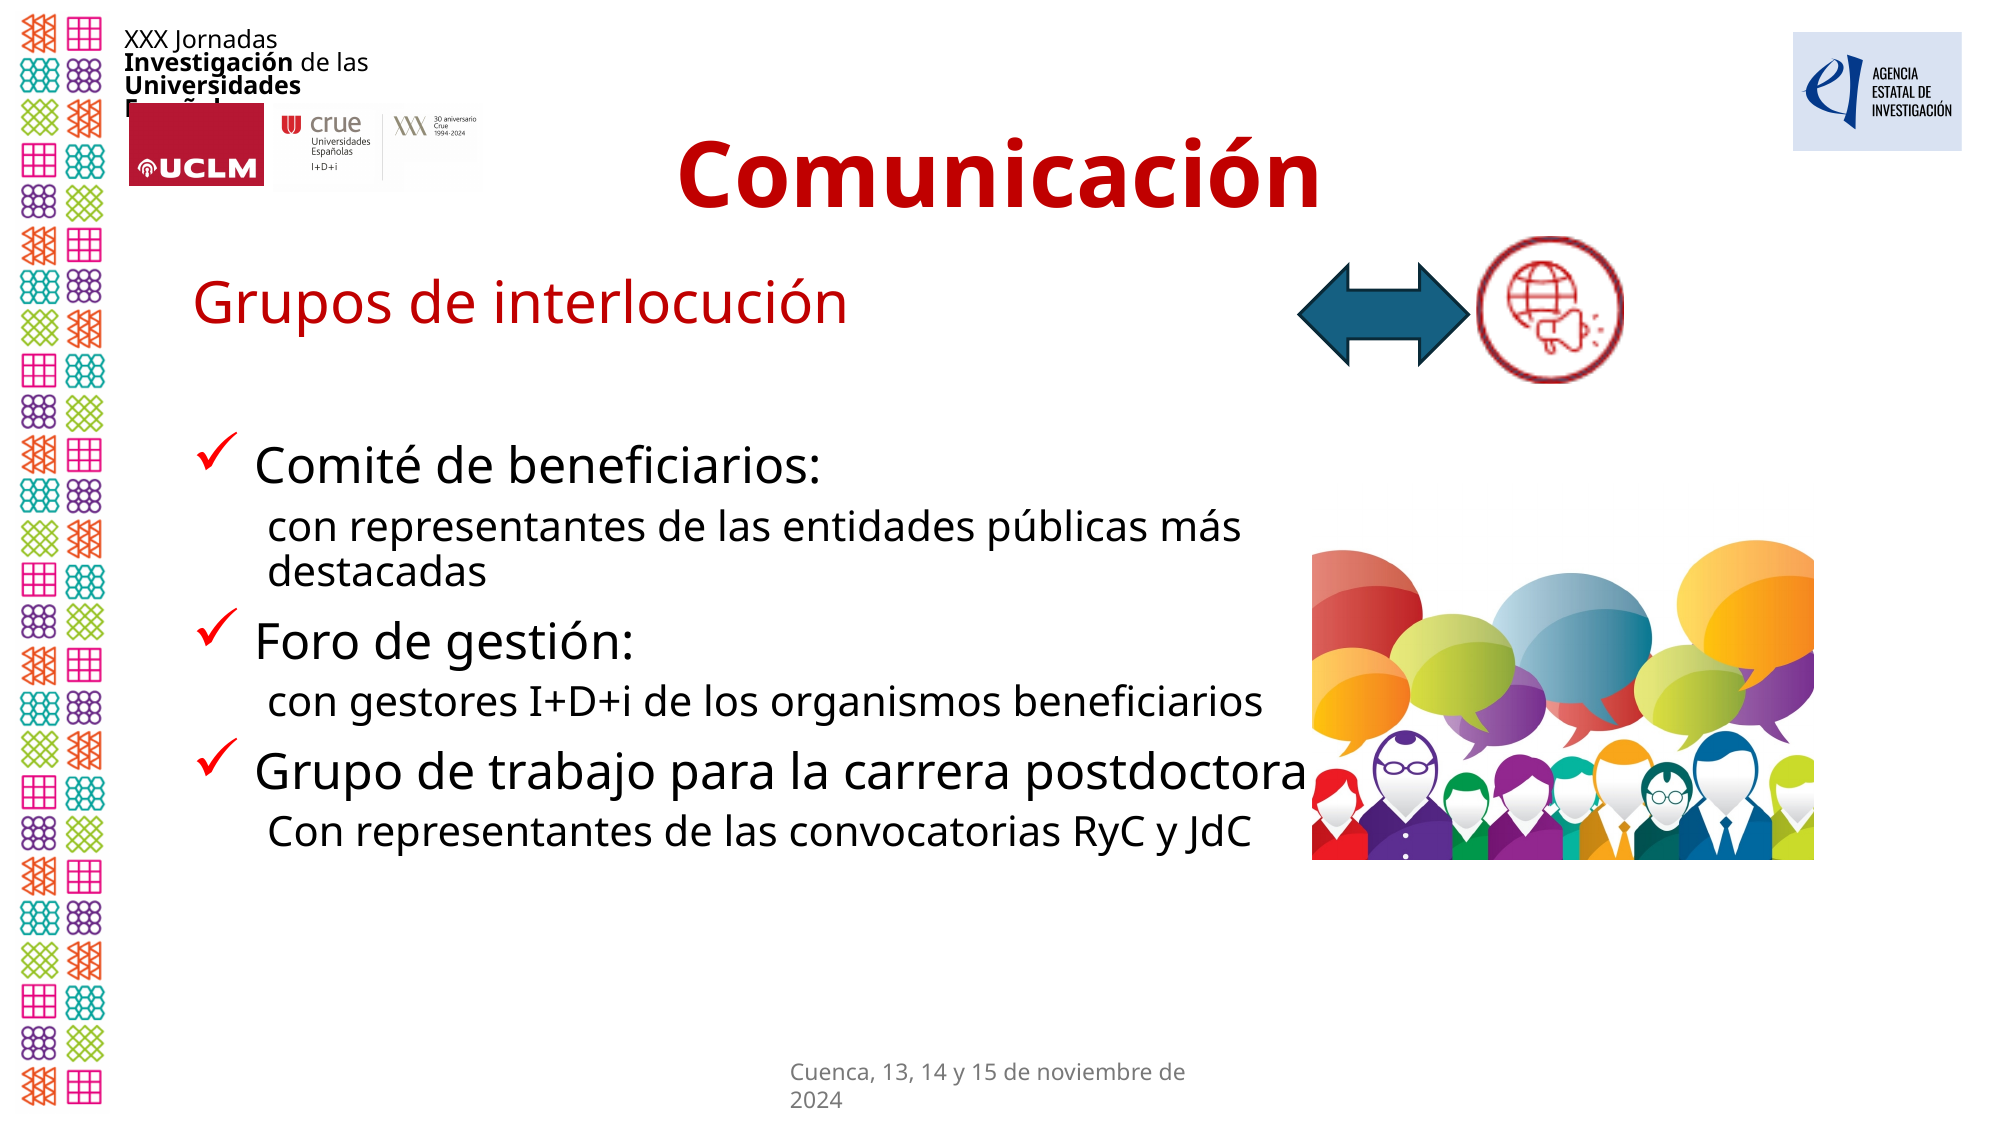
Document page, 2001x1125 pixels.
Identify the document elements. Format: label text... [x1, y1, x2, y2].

text_box Comunicación [137, 69, 1863, 287]
picture [16, 12, 109, 1113]
picture [1793, 32, 1962, 151]
picture [129, 103, 137, 186]
slide_number Cuenca, 13, 14 y 15 de noviembre de 2024 [774, 1055, 1225, 1116]
text_box [1296, 261, 1471, 368]
picture [1475, 235, 1625, 385]
picture [1311, 482, 1815, 860]
text_box Grupos de interlocución Comité de beneficiarios: con representantes de las entidades públicas más destacadas Foro de gestión: con gestores I+D+i de los organismos beneficiarios Grupo de trabajo para la carrera postdoctoral Con representantes de las convocatorias RyC y JdC [177, 265, 1372, 1071]
